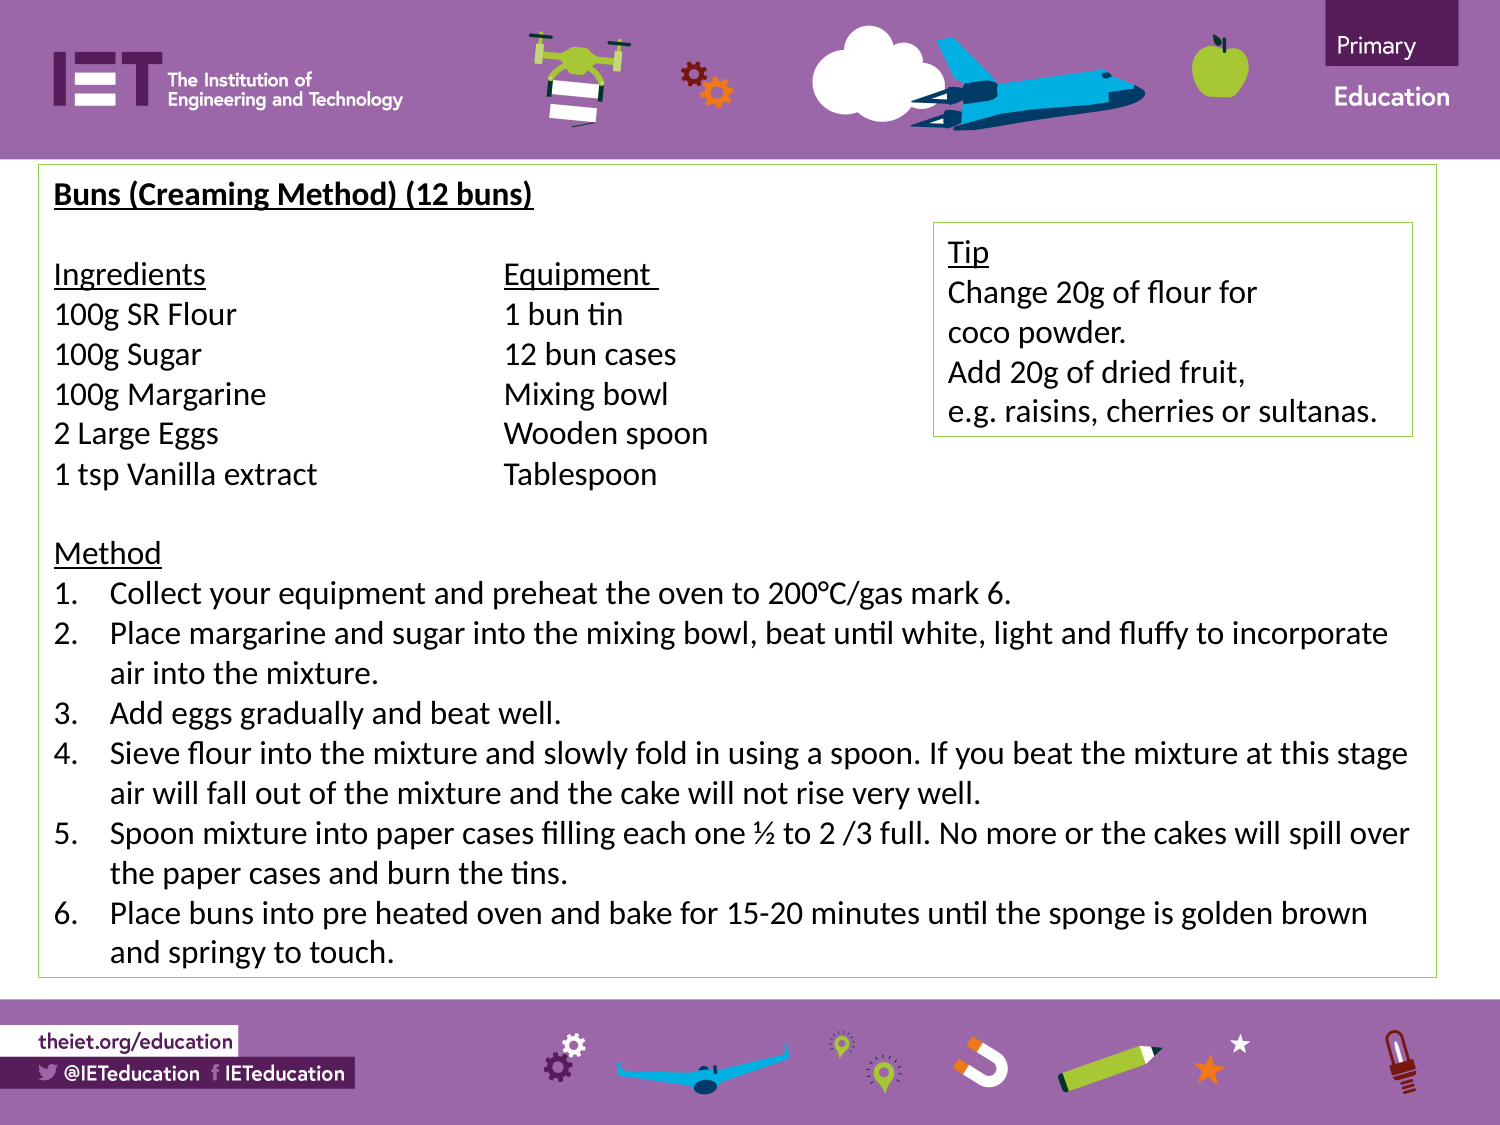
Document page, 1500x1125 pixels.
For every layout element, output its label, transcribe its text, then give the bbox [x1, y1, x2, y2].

picture [0, 0, 1500, 1125]
text_box Buns (Creaming Method) (12 buns) Ingredients Equipment 100g SR Flour 1 bun tin 100g Sugar 12 bun cases 100g Margarine Mixing bowl 2 Large Eggs Wooden spoon 1 tsp Vanilla extract Tablespoon Method Collect your equipment and preheat the oven to 200°C/gas mark 6. Place margarine and sugar into the mixing bowl, beat until white, light and fluffy to incorporate air into the mixture. Add eggs gradually and beat well. Sieve flour into the mixture and slowly fold in using a spoon. If you beat the mixture at this stage air will fall out of the mixture and the cake will not rise very well. Spoon mixture into paper cases filling each one ½ to 2 /3 full. No more or the cakes will spill over the paper cases and burn the tins. Place buns into pre heated oven and bake for 15-20 minutes until the sponge is golden brown and springy to touch. [38, 164, 1437, 978]
text_box Tip Change 20g of flour for coco powder. Add 20g of dried fruit, e.g. raisins, cherries or sultanas. [933, 222, 1413, 437]
